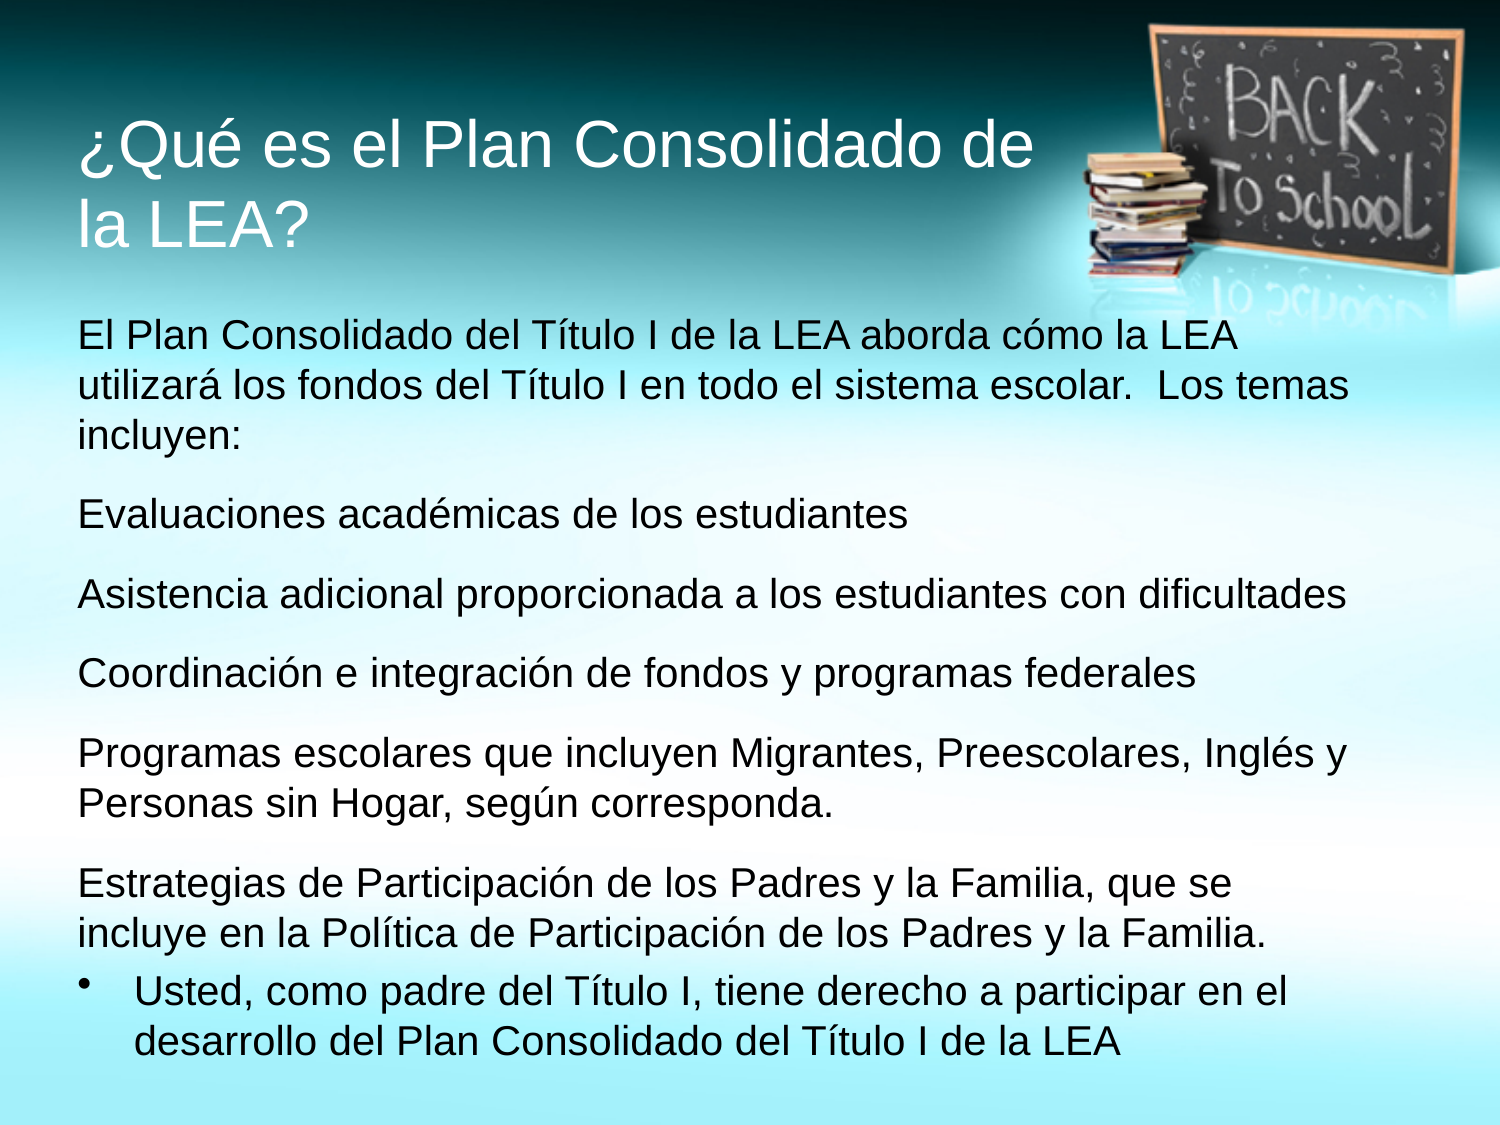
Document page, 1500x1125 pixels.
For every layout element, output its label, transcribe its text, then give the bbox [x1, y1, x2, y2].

picture [0, 0, 1500, 1125]
list El Plan Consolidado del Título I de la LEA aborda cómo la LEA utilizará los fondos del Título I en todo el sistema escolar. Los temas incluyen: Evaluaciones académicas de los estudiantes Asistencia adicional proporcionada a los estudiantes con dificultades Coordinación e integración de fondos y programas federales Programas escolares que incluyen Migrantes, Preescolares, Inglés y Personas sin Hogar, según corresponda. Estrategias de Participación de los Padres y la Familia, que se incluye en la Política de Participación de los Padres y la Familia. Usted, como padre del Título I, tiene derecho a participar en el desarrollo del Plan Consolidado del Título I de la LEA [62, 299, 1376, 1088]
title ¿Qué es el Plan Consolidado de la LEA? [62, 87, 1076, 276]
